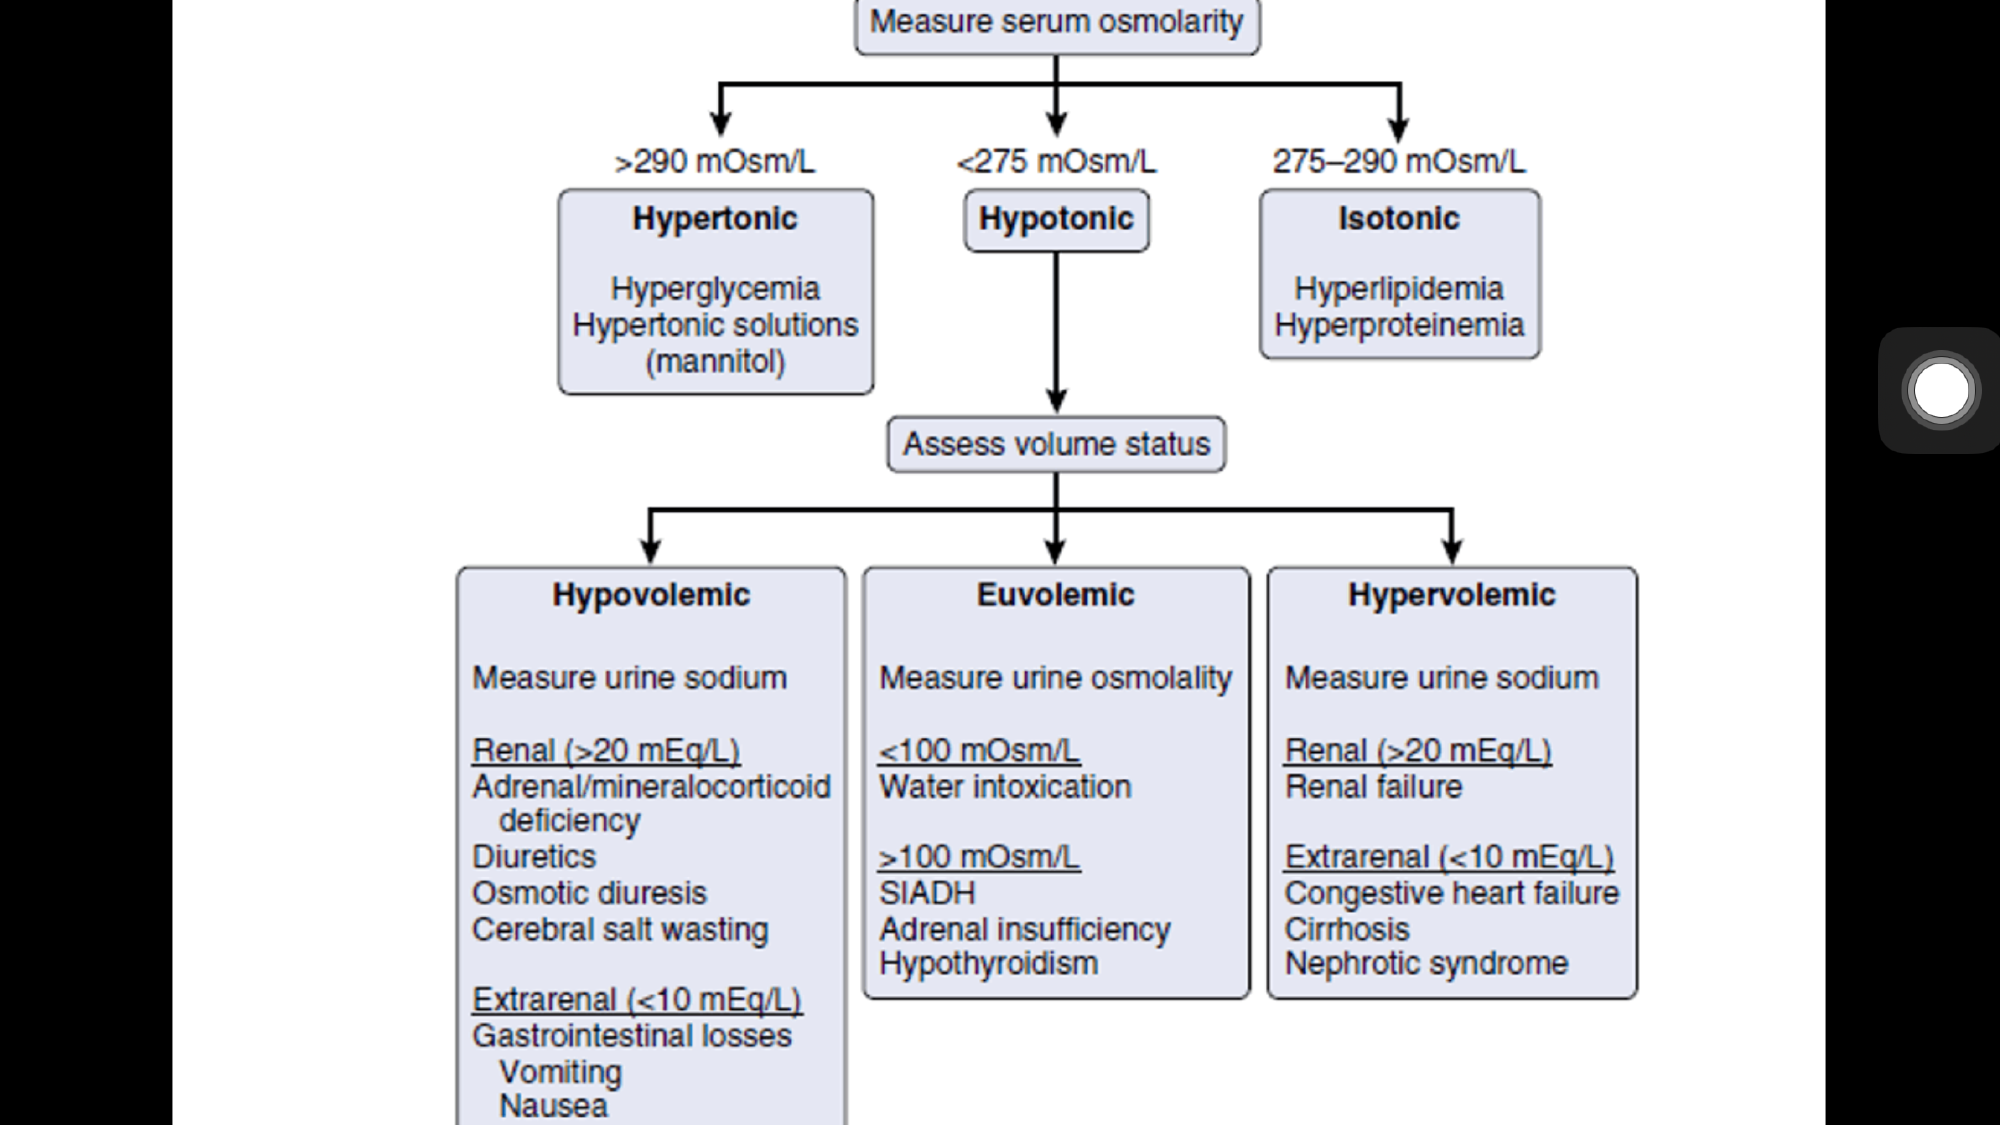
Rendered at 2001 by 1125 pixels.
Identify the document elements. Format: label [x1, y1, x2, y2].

list [0, 0, 2000, 1125]
